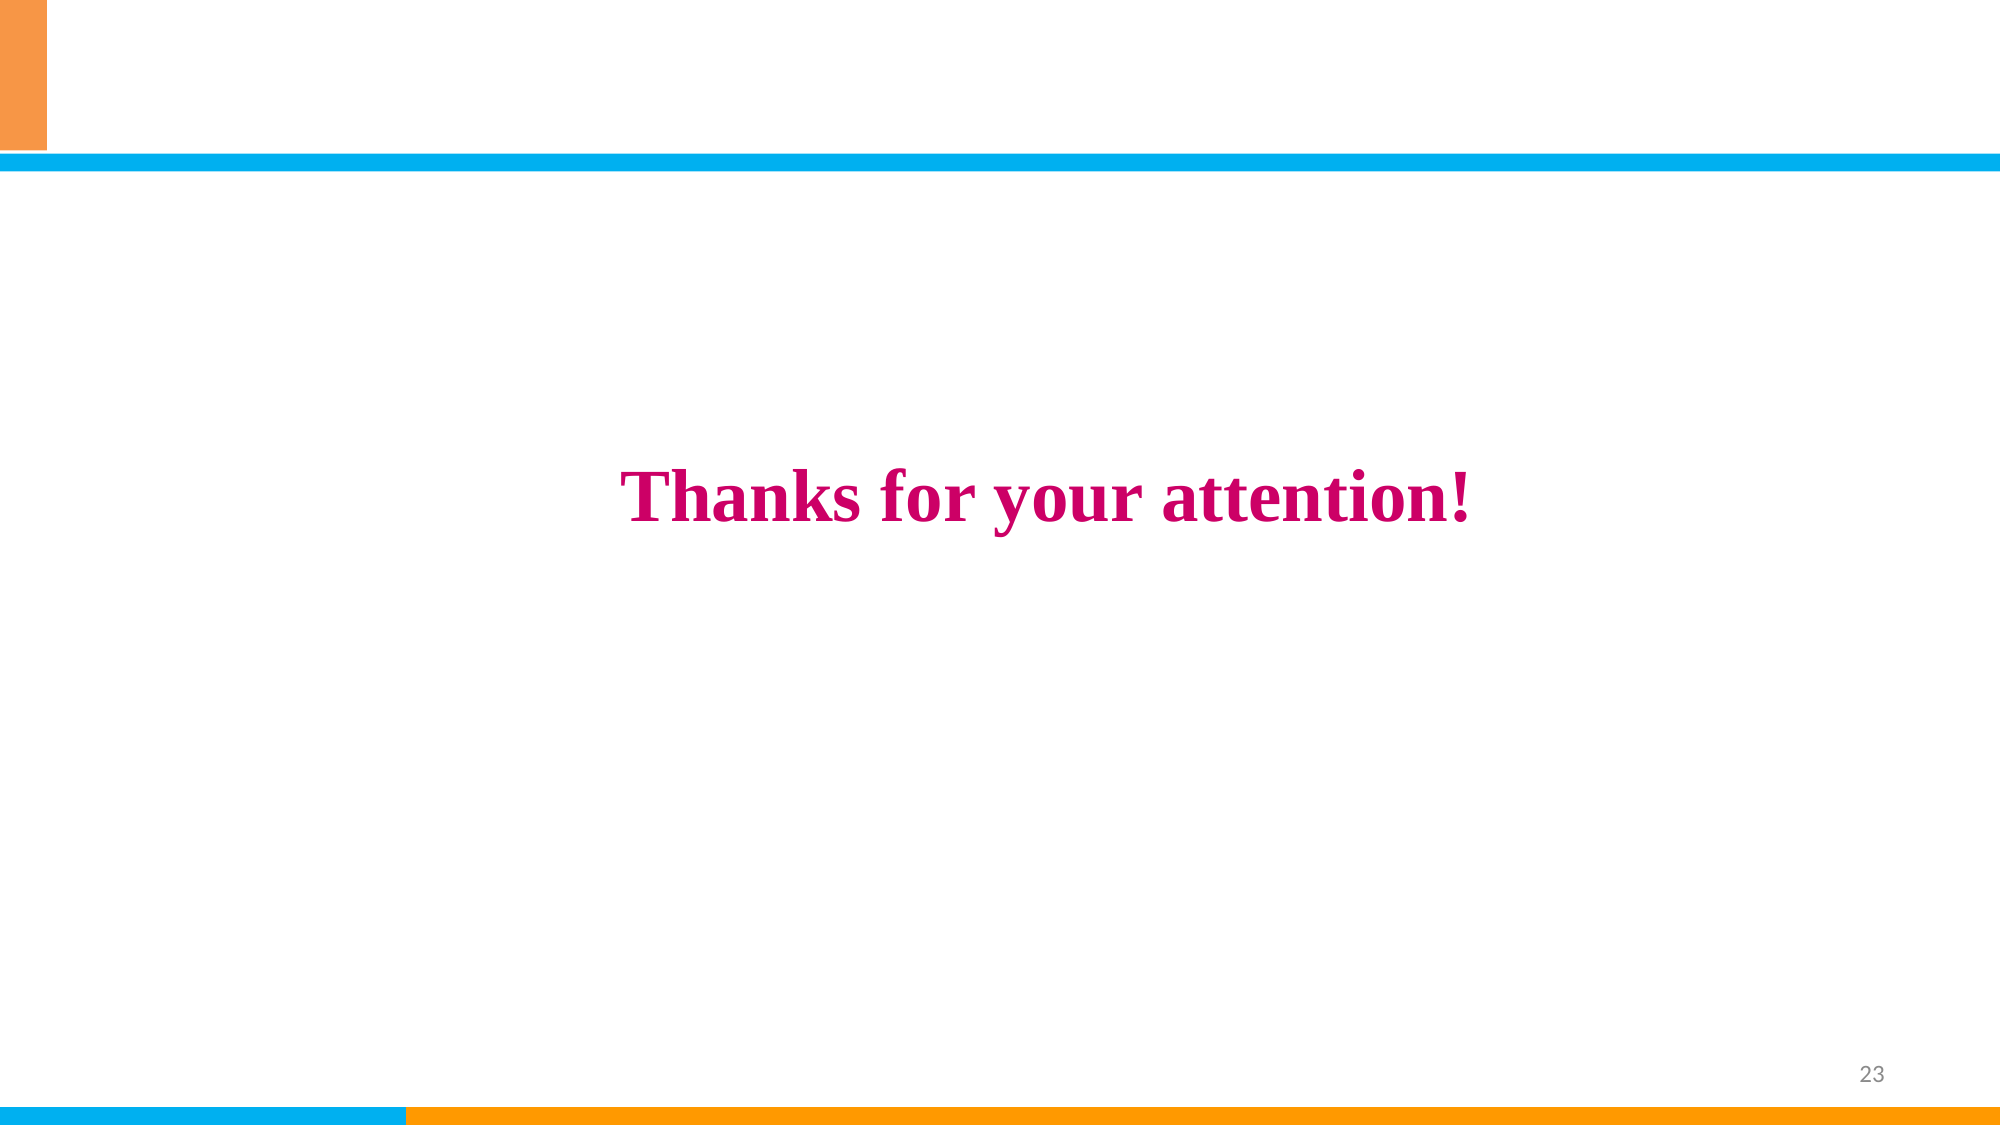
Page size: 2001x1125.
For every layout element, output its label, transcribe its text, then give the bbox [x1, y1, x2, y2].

slide_number 23 [1433, 1042, 1900, 1103]
text_box Thanks for your attention! [539, 456, 1556, 610]
